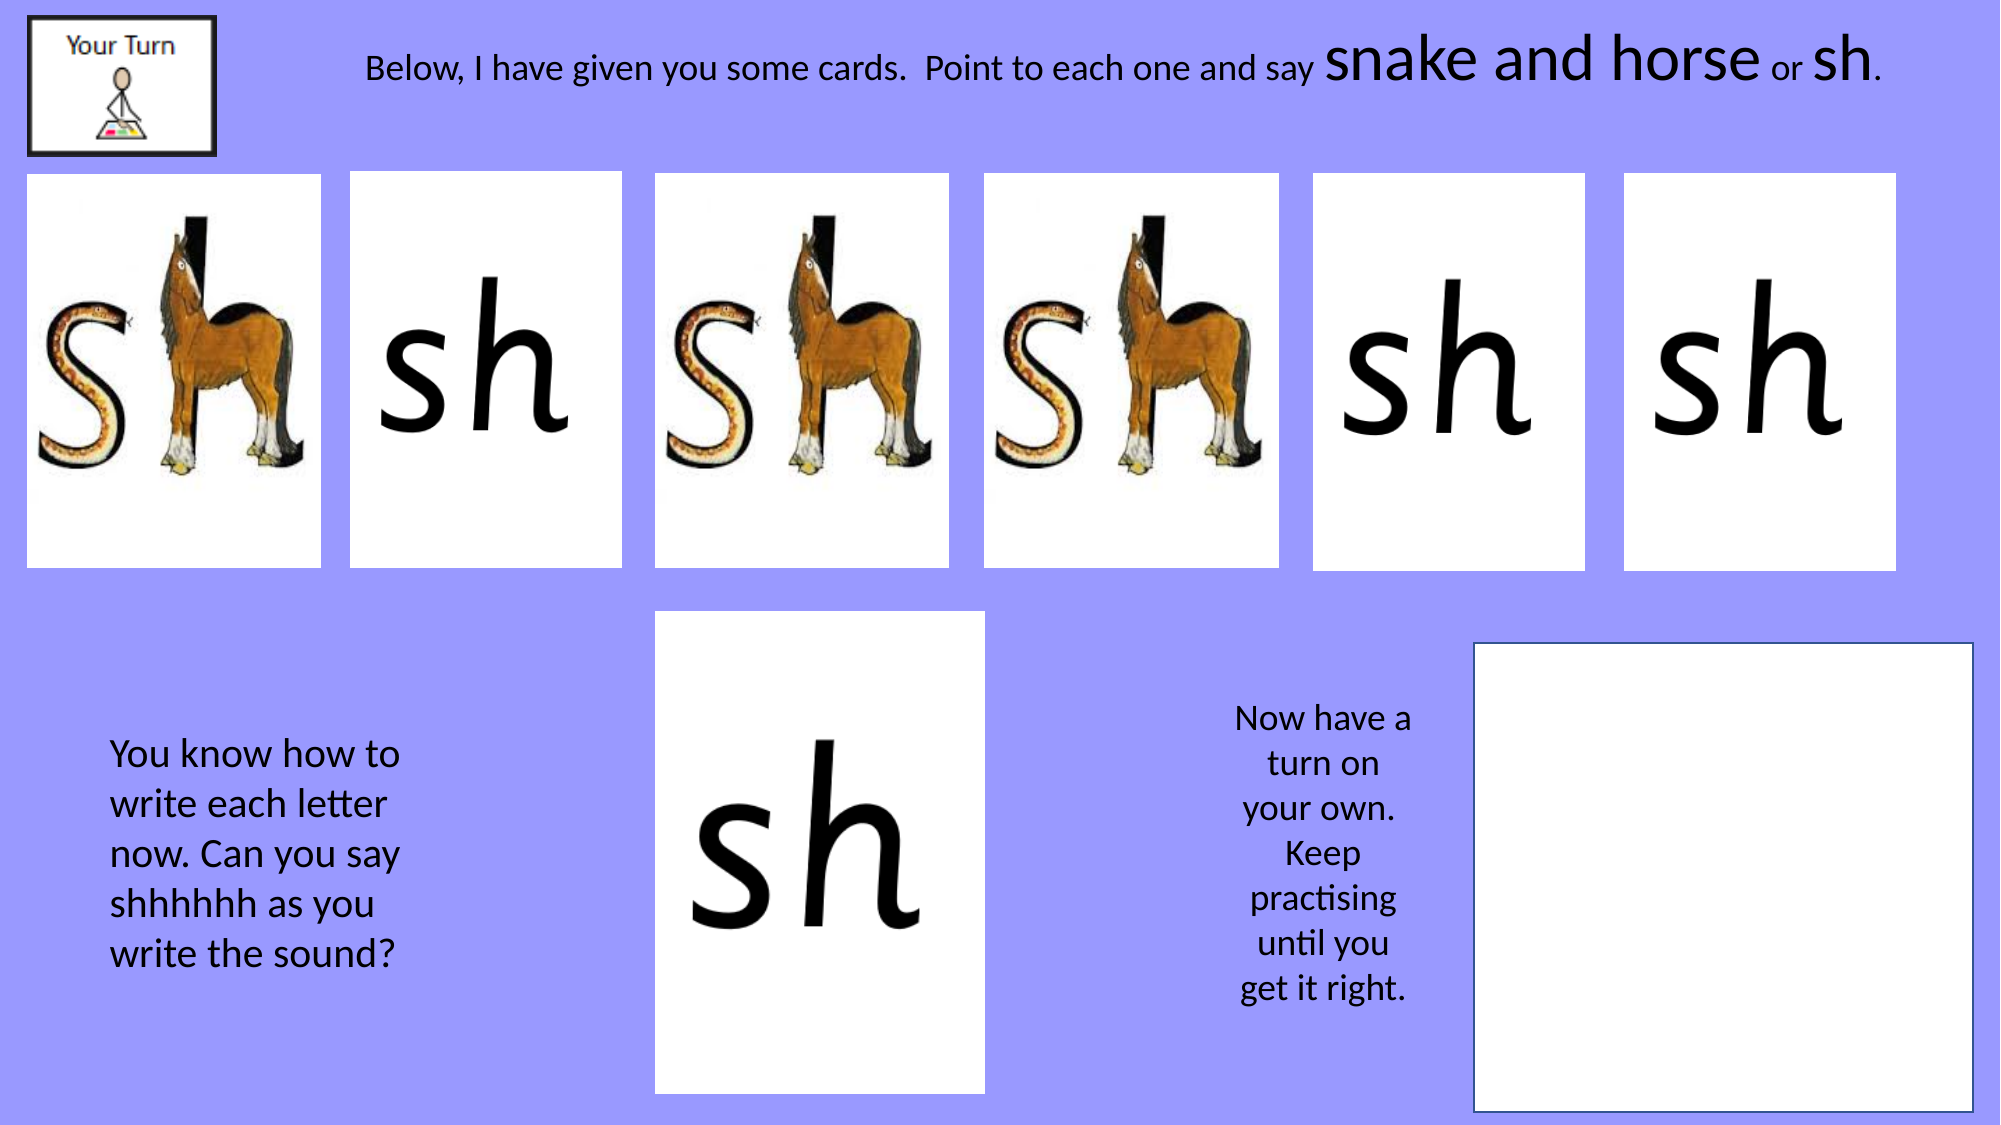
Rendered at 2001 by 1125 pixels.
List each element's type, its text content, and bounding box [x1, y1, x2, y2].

picture [1624, 173, 1896, 571]
text_box [1473, 642, 1974, 1113]
picture [27, 174, 321, 569]
picture [655, 173, 949, 568]
text_box Below, I have given you some cards. Point to each one and say snake and horse or sh. [350, 6, 2000, 102]
picture [27, 15, 217, 157]
text_box You know how to write each letter now. Can you say shhhhhh as you write the sound? [94, 718, 425, 984]
picture [984, 173, 1279, 568]
picture [1313, 173, 1585, 571]
text_box Now have a turn on your own. Keep practising until you get it right. [1215, 685, 1432, 1016]
picture [350, 171, 622, 569]
picture [655, 611, 985, 1094]
